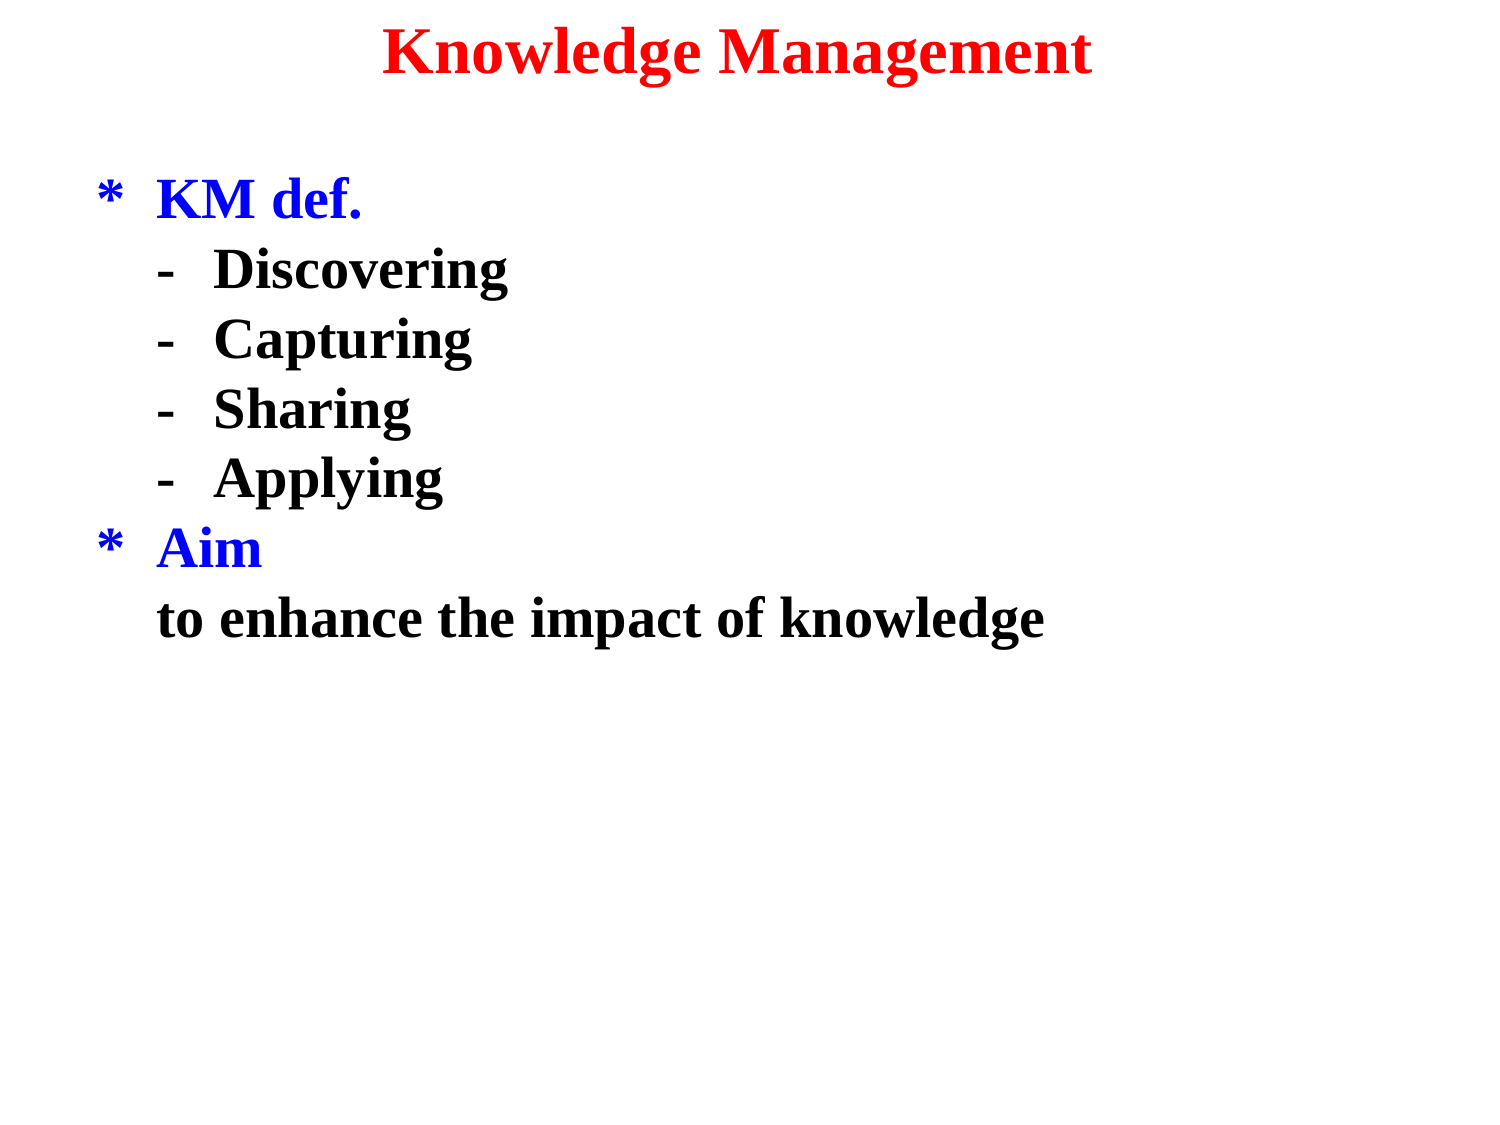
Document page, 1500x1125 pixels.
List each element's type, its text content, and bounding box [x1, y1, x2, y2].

text_box * KM def. - Discovering - Capturing - Sharing - Applying * Aim to enhance the impact of knowledge [82, 152, 1442, 657]
text_box Knowledge Management [93, 0, 1383, 94]
